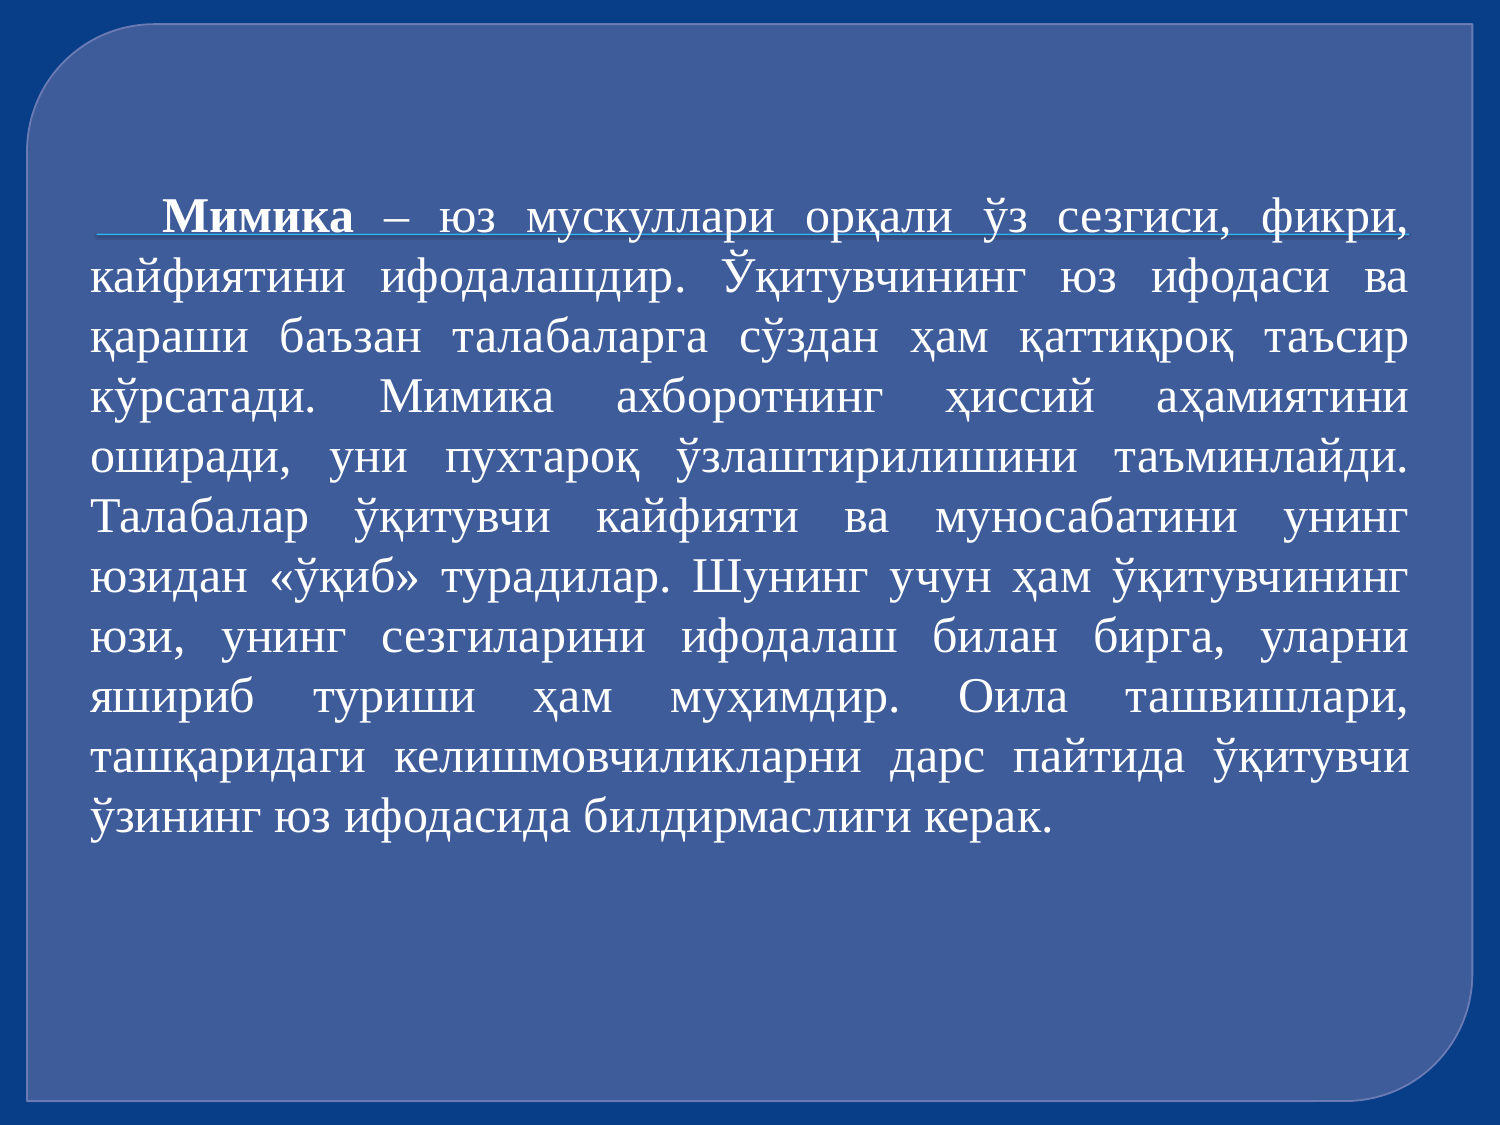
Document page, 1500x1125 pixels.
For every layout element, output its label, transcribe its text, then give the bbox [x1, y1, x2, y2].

list Мимика – юз мускуллари орқали ўз сезгиси, фикри, кайфиятини ифодалашдир. Ўқитувчининг юз ифодаси ва қараши баъзан талабаларга сўздан ҳам қаттиқроқ таъсир кўрсатади. Мимика ахборотнинг ҳиссий аҳамиятини оширади, уни пухтароқ ўзлаштирилишини таъминлайди. Талабалар ўқитувчи кайфияти ва муносабатини унинг юзидан «ўқиб» турадилар. Шунинг учун ҳам ўқитувчининг юзи, унинг сезгиларини ифодалаш билан бирга, уларни яшириб туриши ҳам муҳимдир. Оила ташвишлари, ташқаридаги келишмовчиликларни дарс пайтида ўқитувчи ўзининг юз ифодасида билдирмаслиги керак. [74, 174, 1426, 888]
